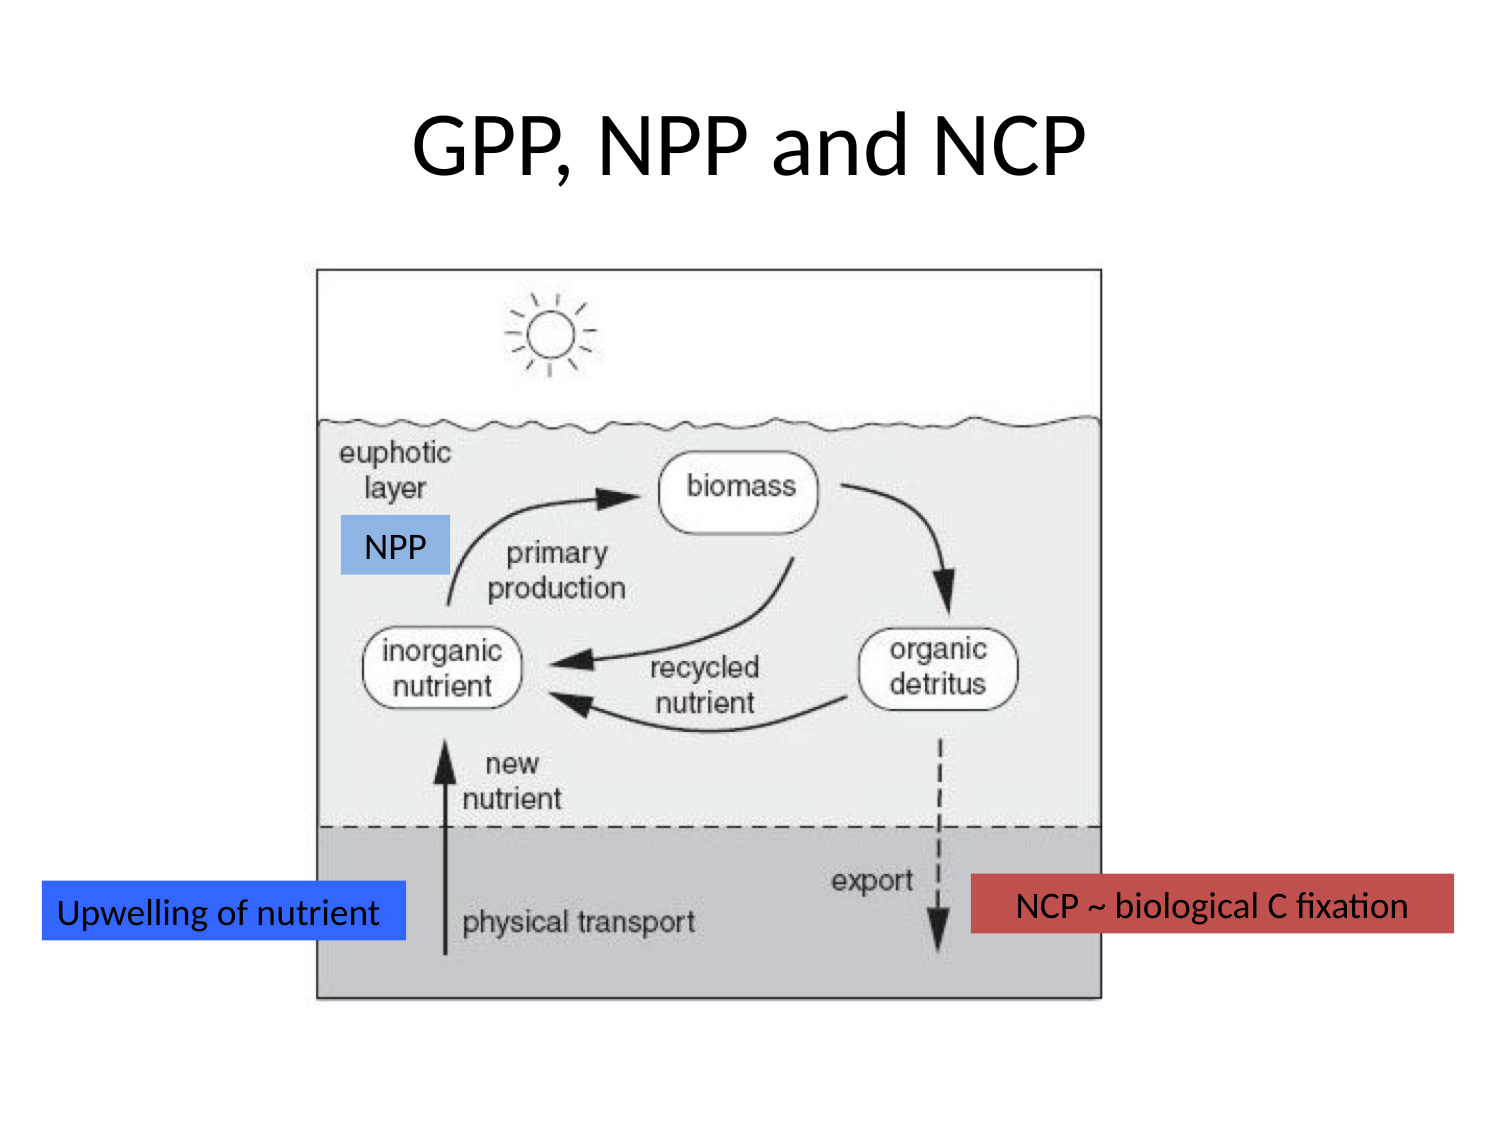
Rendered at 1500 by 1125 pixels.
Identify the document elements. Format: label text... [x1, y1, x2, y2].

text_box Upwelling of nutrient [41, 880, 283, 941]
picture [288, 250, 1119, 1022]
title GPP, NPP and NCP [75, 45, 1425, 233]
text_box NCP ~ biological C fixation [1123, 873, 1455, 934]
